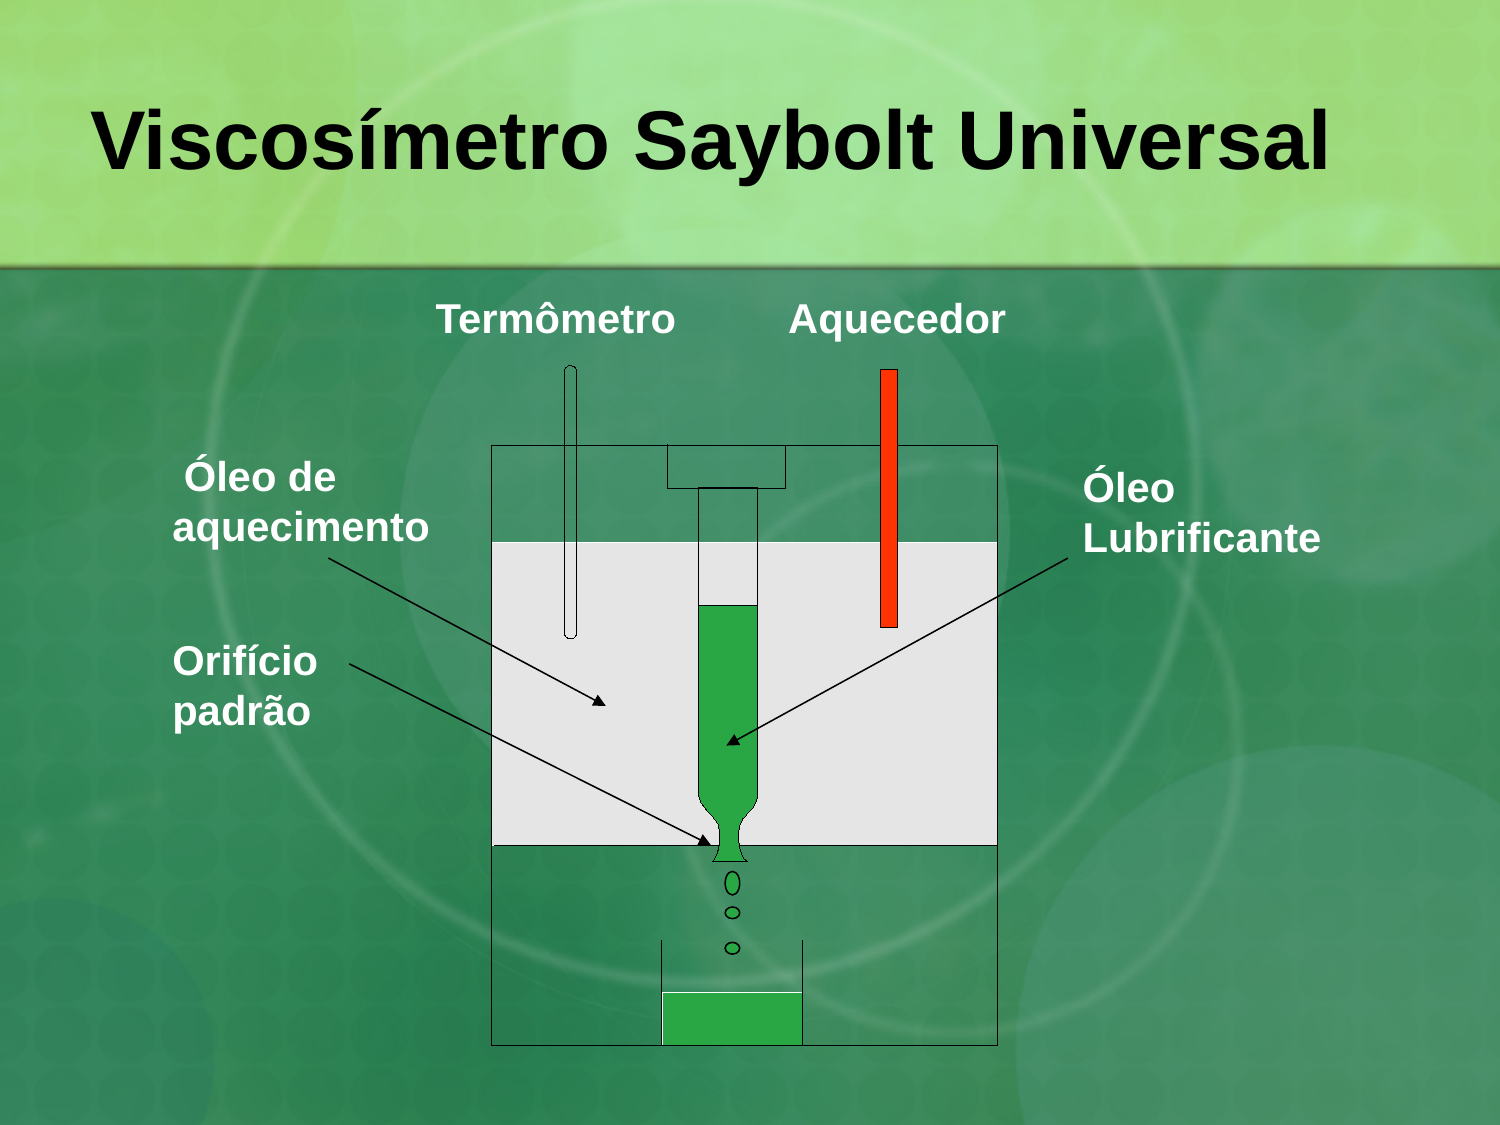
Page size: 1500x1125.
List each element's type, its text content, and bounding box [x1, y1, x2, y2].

title Viscosímetro Saybolt Universal [74, 54, 1488, 218]
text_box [157, 284, 1387, 1054]
picture [0, 0, 1500, 1125]
